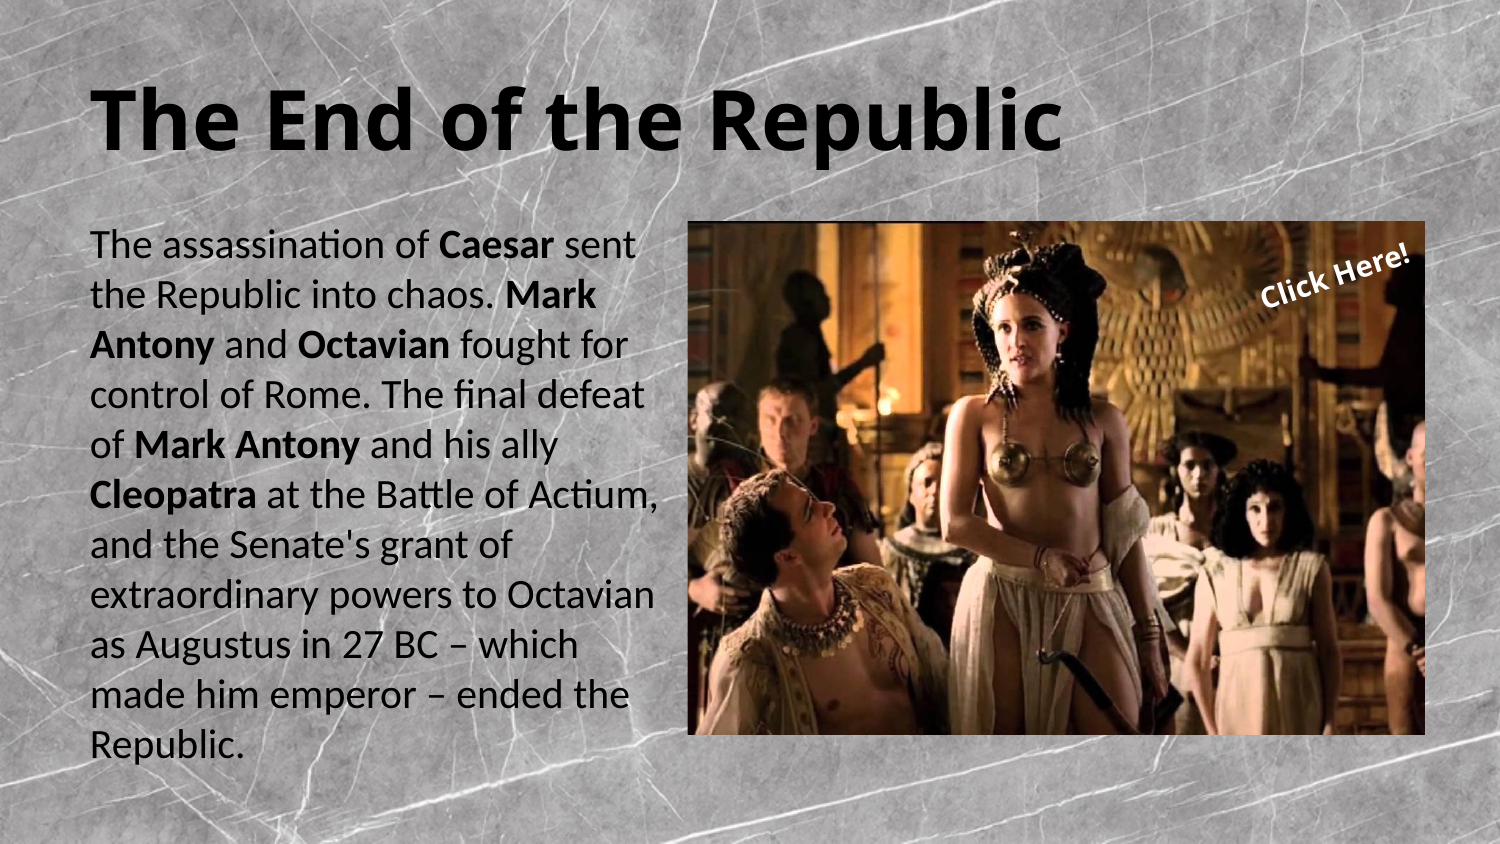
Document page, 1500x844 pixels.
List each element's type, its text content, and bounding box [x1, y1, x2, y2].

picture [0, 0, 1500, 844]
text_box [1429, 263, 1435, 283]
text_box The End of the Republic [74, 59, 1500, 166]
text_box The assassination of Caesar sent the Republic into chaos. Mark Antony and Octavian fought for control of Rome. The final defeat of Mark Antony and his ally Cleopatra at the Battle of Actium, and the Senate's grant of extraordinary powers to Octavian as Augustus in 27 BC – which made him emperor – ended the Republic. [74, 209, 675, 775]
